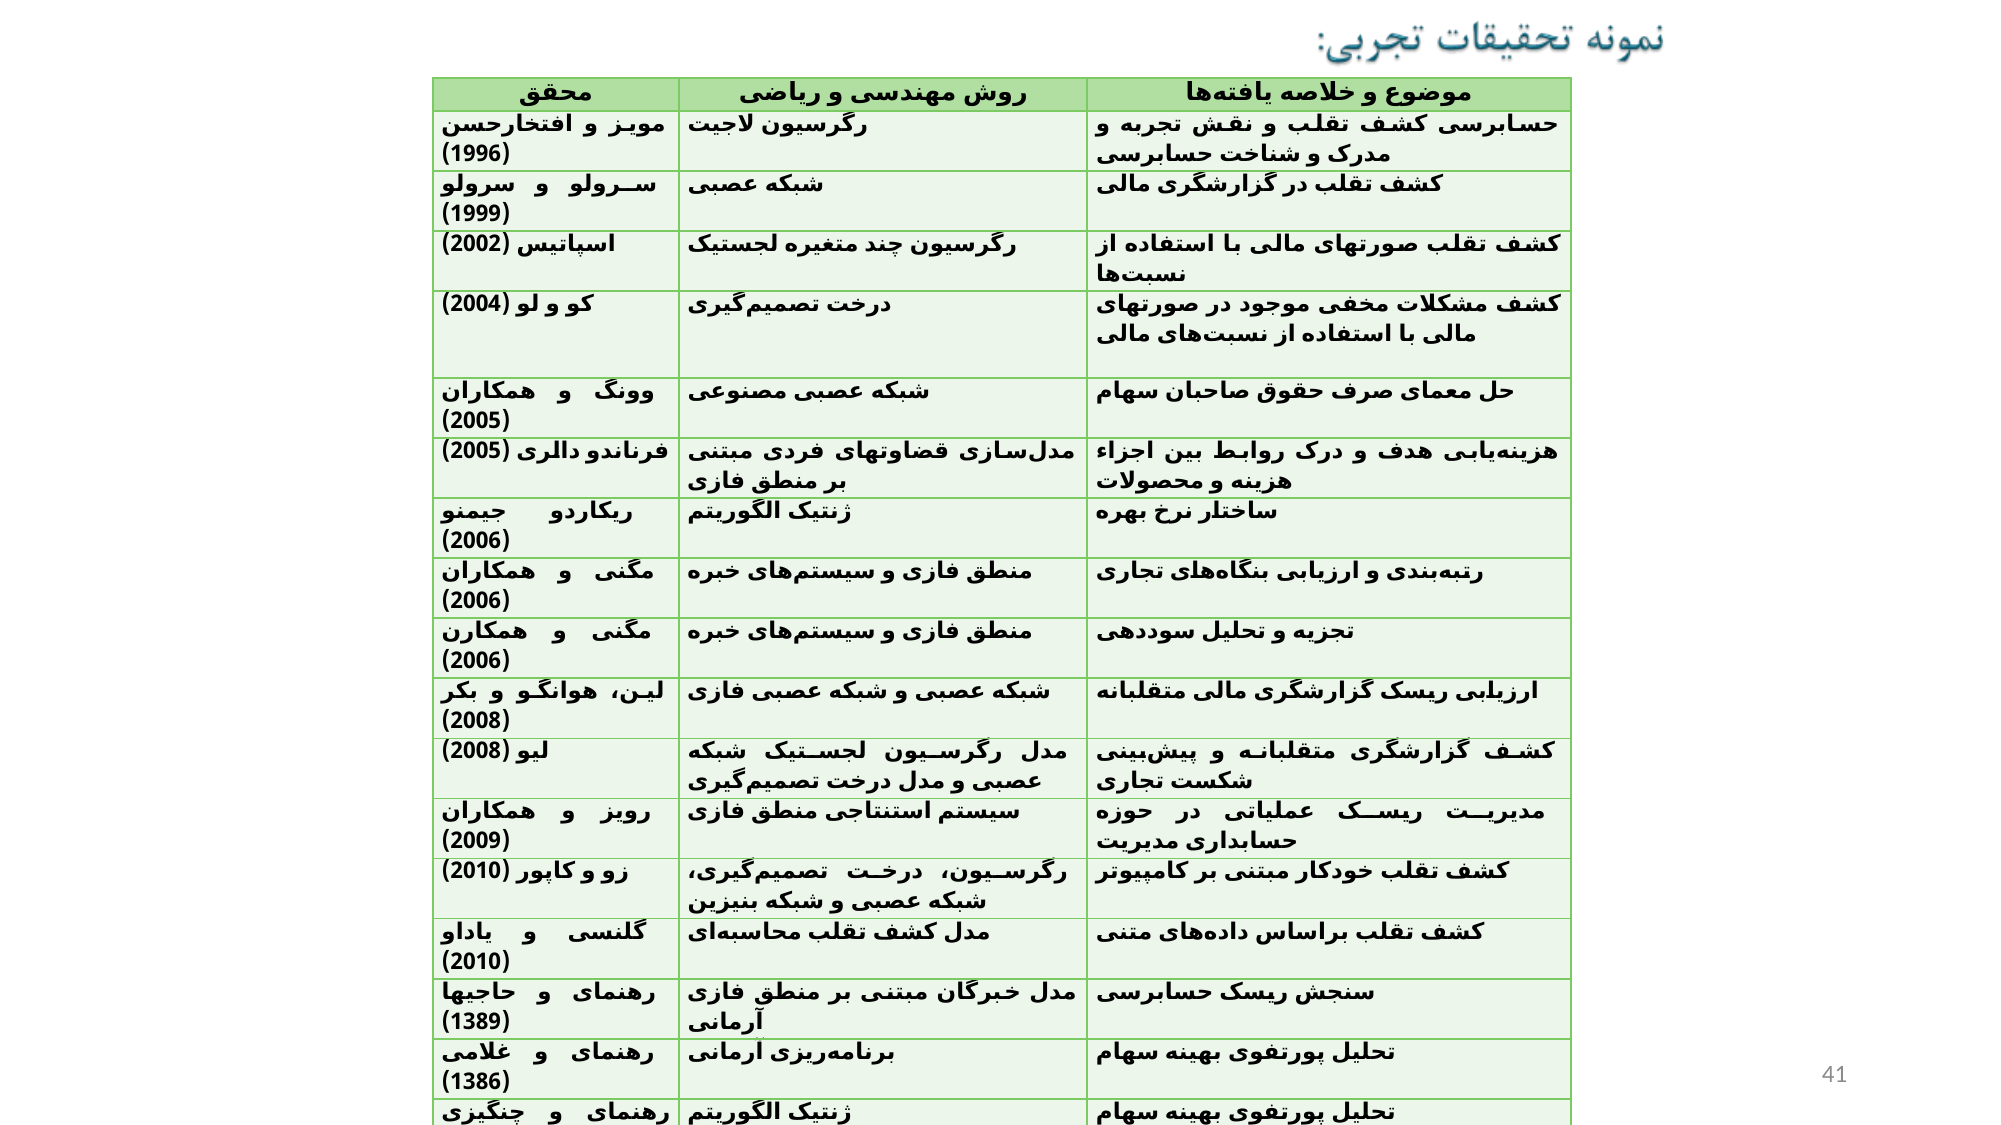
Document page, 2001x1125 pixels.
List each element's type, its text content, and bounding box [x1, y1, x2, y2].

table_cell لین، هوانگو و بکر (2008) [434, 679, 678, 738]
footer [976, 1065, 1362, 1125]
table_cell تحلیل پورتفوی بهینه سهام [1362, 1100, 1570, 1125]
table_cell رگرسیون چند متغیره لجستیک [680, 232, 1086, 290]
table_cell مدل کشف تقلب محاسبه‌ای [680, 919, 1086, 978]
table_cell برنامه‌ریزی آرمانی [680, 1040, 1086, 1098]
table_cell مدل‌سازی قضاوتهای فردی مبتنی بر منطق فازی [680, 439, 1086, 497]
table_cell سرولو و سرولو (1999) [434, 172, 678, 230]
table_cell ریکاردو جیمنو (2006) [434, 499, 678, 557]
table_cell ساختار نرخ بهره [1088, 499, 1570, 557]
slide_number 41 [1412, 1042, 1863, 1103]
table_cell منطق فازی و سیستم‌های خبره [680, 559, 1086, 617]
table_cell ژنتیک الگوریتم [680, 499, 1086, 557]
table_cell کشف گزارشگری متقلبانه و پیش‌بینی شکست تجاری [1088, 739, 1570, 798]
table_cell کشف تقلب براساس داده‌های متنی [1088, 919, 1570, 978]
table_cell شبکه عصبی و شبکه عصبی فازی [680, 679, 1086, 738]
table_cell لیو (2008) [434, 739, 678, 798]
table_cell شبکه عصبی مصنوعی [680, 379, 1086, 437]
table_cell گلنسی و یاداو (2010) [434, 919, 678, 978]
table_cell ژنتیک الگوریتم [680, 1100, 976, 1125]
table_cell حسابرسی کشف تقلب و نقش تجربه و مدرک و شناخت حسابرسی [1088, 112, 1570, 170]
table_cell کشف تقلب در گزارشگری مالی [1088, 172, 1570, 230]
table_cell مگنی و همکارن (2006) [434, 619, 678, 677]
table_cell رهنمای و چنگیزی (1387) [434, 1100, 678, 1125]
table_cell اسپاتیس (2002) [434, 232, 678, 290]
table_cell ارزیابی ریسک گزارشگری مالی متقلبانه [1088, 679, 1570, 738]
table_cell وونگ و همکاران (2005) [434, 379, 678, 437]
table_cell تجزیه و تحلیل سوددهی [1088, 619, 1570, 677]
table_cell حل معمای صرف حقوق صاحبان سهام [1088, 379, 1570, 437]
table_cell سیستم استنتاجی منطق فازی [680, 799, 1086, 858]
table_cell رهنمای و حاجیها (1389) [434, 980, 678, 1038]
table_cell مدل خبرگان مبتنی بر منطق فازی آرمانی [680, 980, 1086, 1038]
table_cell کشف تقلب صورتهای مالی با استفاده از نسبت‌ها [1088, 232, 1570, 290]
table_cell کشف تقلب خودکار مبتنی بر کامپیوتر [1088, 859, 1570, 918]
table_cell رهنمای و غلامی (1386) [434, 1040, 678, 1098]
table_cell سنجش ریسک حسابرسی [1088, 980, 1570, 1038]
table_cell رویز و همکاران (2009) [434, 799, 678, 858]
table_cell فرناندو دالری (2005) [434, 439, 678, 497]
table_cell درخت تصمیم‌گیری [680, 292, 1086, 377]
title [325, 0, 1695, 81]
table_cell کشف مشکلات مخفی موجود در صورتهای مالی با استفاده از نسبت‌های مالی [1088, 292, 1570, 377]
table_cell مویز و افتخارحسن (1996) [434, 112, 678, 170]
table_header موضوع و خلاصه یافته‌ها [1088, 81, 1570, 110]
table_cell مگنی و همکاران (2006) [434, 559, 678, 617]
table_cell رگرسیون لاجیت [680, 112, 1086, 170]
table_cell کو و لو (2004) [434, 292, 678, 377]
table_cell تحلیل پورتفوی بهینه سهام [1088, 1040, 1570, 1098]
table_cell رگرسیون، درخت تصمیم‌گیری، شبکه عصبی و شبکه بنیزین [680, 859, 1086, 918]
table_cell رتبه‌بندی و ارزیابی بنگاه‌های تجاری [1088, 559, 1570, 617]
table_cell منطق فازی و سیستم‌های خبره [680, 619, 1086, 677]
table_cell مدل رگرسیون لجستیک شبکه عصبی و مدل درخت تصمیم‌گیری [680, 739, 1086, 798]
slide_number [137, 1042, 588, 1103]
table_cell مدیریت ریسک عملیاتی در حوزه حسابداری مدیریت [1088, 799, 1570, 858]
table_header محقق [434, 81, 678, 110]
table_header روش مهندسی و ریاضی [680, 81, 1086, 110]
table_cell شبکه عصبی [680, 172, 1086, 230]
table_cell هزینه‌یابی هدف و درک روابط بین اجزاء هزینه و محصولات [1088, 439, 1570, 497]
table_cell زو و کاپور (2010) [434, 859, 678, 918]
